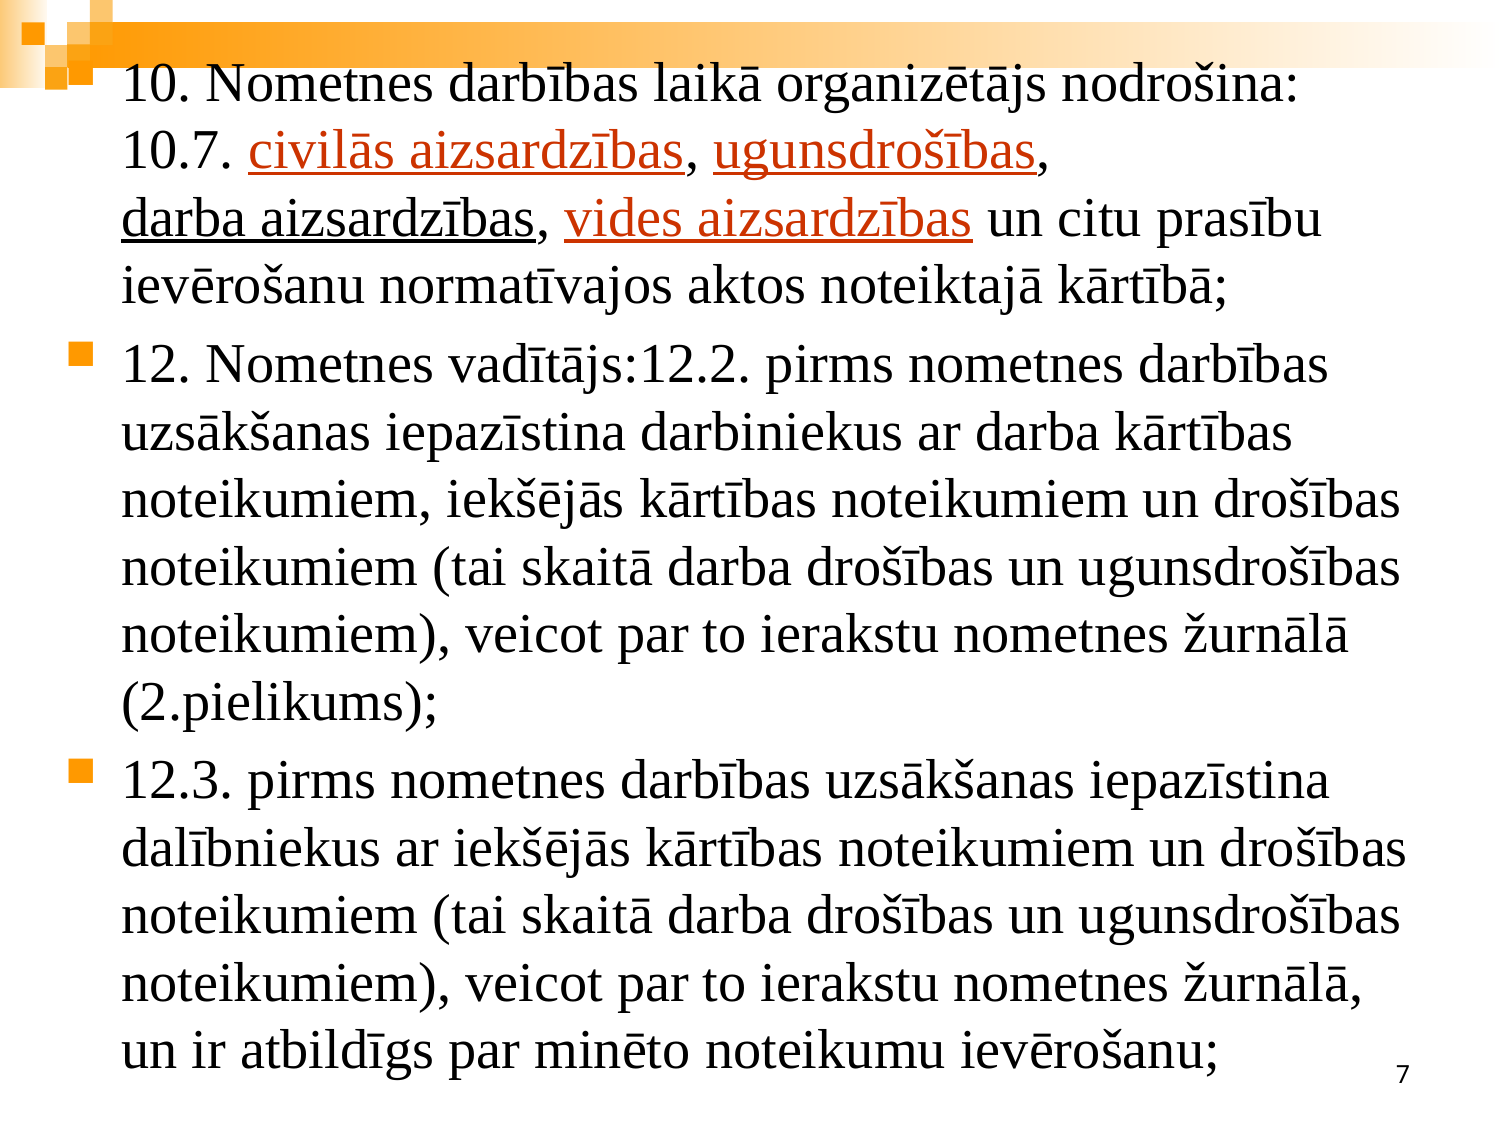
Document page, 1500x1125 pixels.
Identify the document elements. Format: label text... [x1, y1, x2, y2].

list 10. Nometnes darbības laikā organizētājs nodrošina: 10.7. civilās aizsardzības, ugunsdrošības, darba aizsardzības, vides aizsardzības un citu prasību ievērošanu normatīvajos aktos noteiktajā kārtībā; 12. Nometnes vadītājs:12.2. pirms nometnes darbības uzsākšanas iepazīstina darbiniekus ar darba kārtības noteikumiem, iekšējās kārtības noteikumiem un drošības noteikumiem (tai skaitā darba drošības un ugunsdrošības noteikumiem), veicot par to ierakstu nometnes žurnālā (2.pielikums); 12.3. pirms nometnes darbības uzsākšanas iepazīstina dalībniekus ar iekšējās kārtības noteikumiem un drošības noteikumiem (tai skaitā darba drošības un ugunsdrošības noteikumiem), veicot par to ierakstu nometnes žurnālā, un ir atbildīgs par minēto noteikumu ievērošanu; [49, 37, 1426, 1063]
slide_number 7 [1074, 1063, 1426, 1101]
